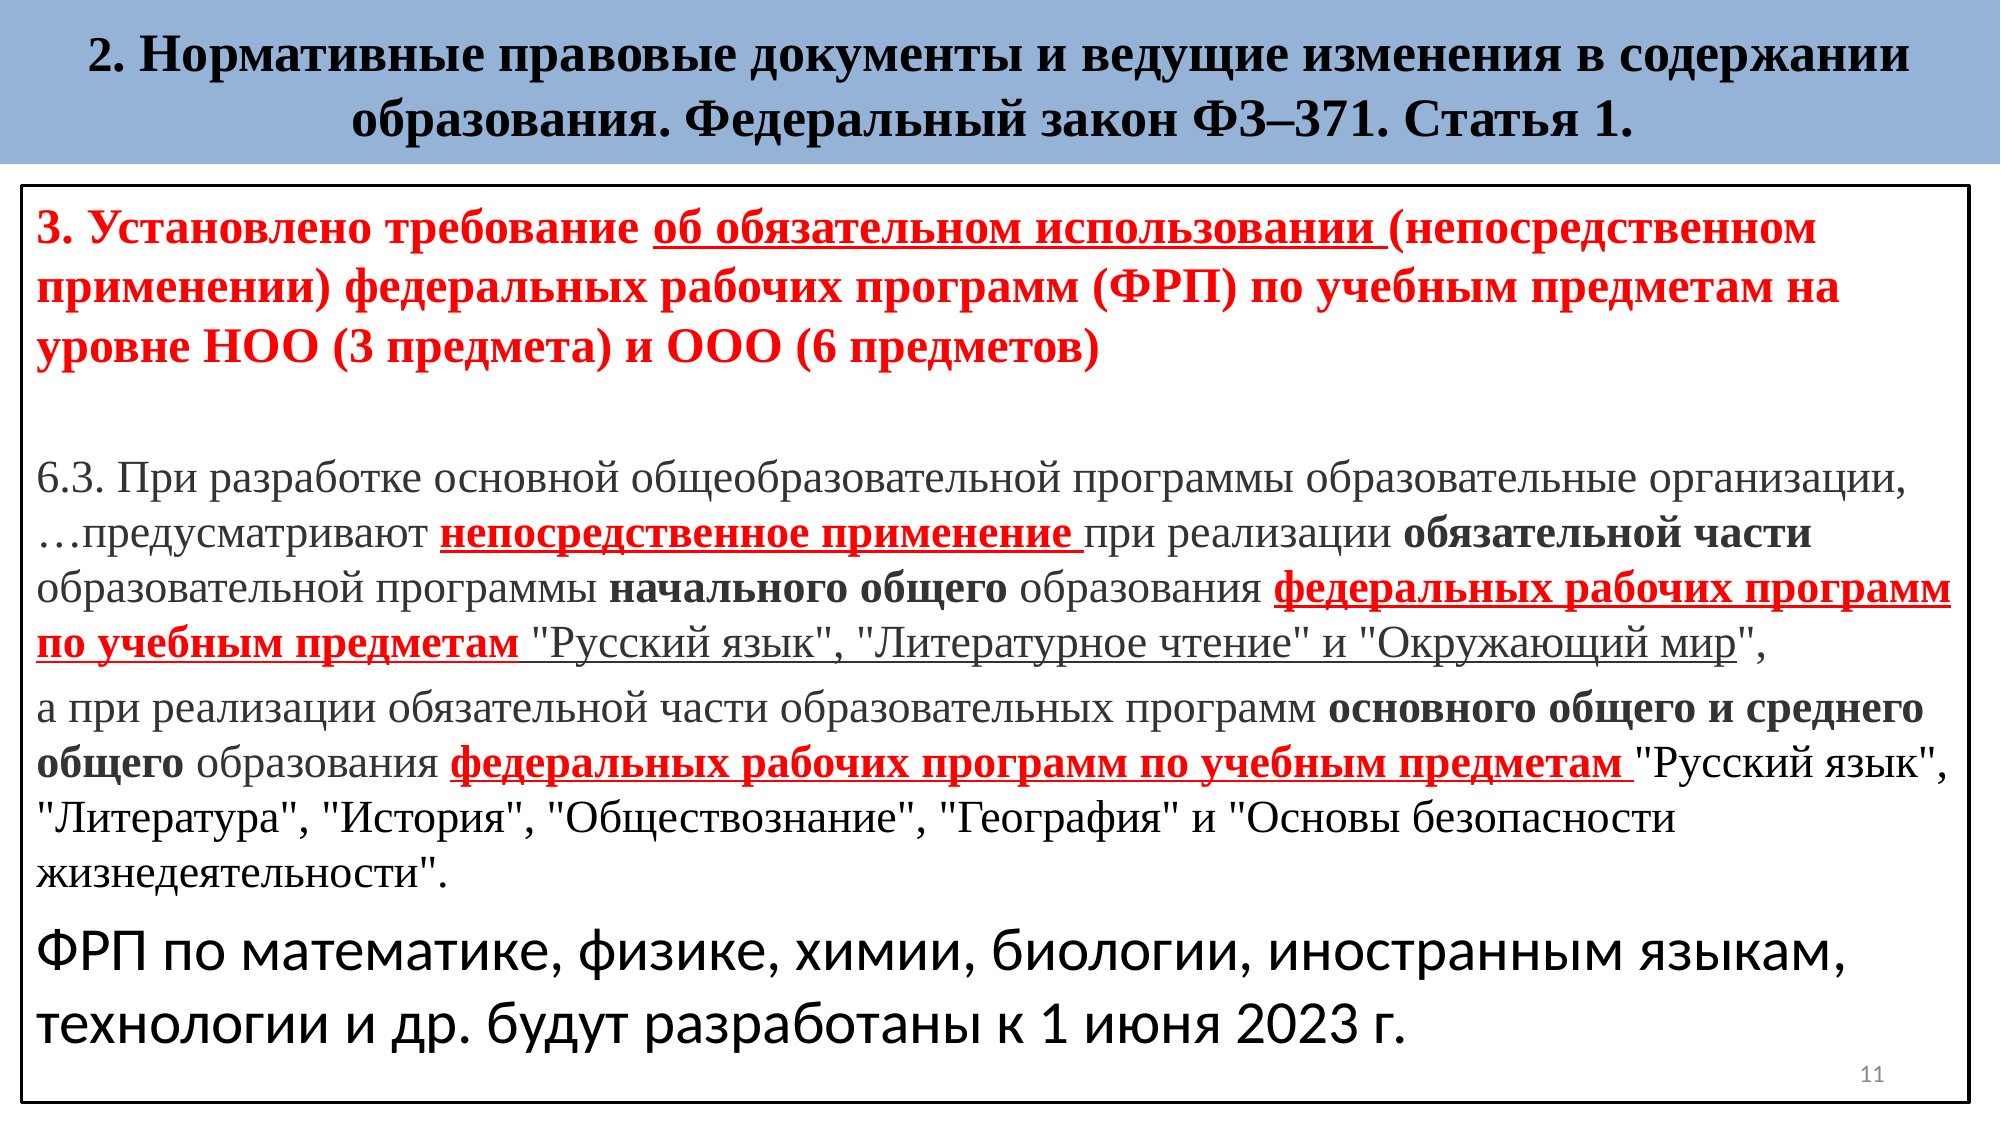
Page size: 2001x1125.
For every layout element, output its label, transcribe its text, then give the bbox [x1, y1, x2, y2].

slide_number 11 [1433, 1042, 1900, 1103]
title 2. Нормативные правовые документы и ведущие изменения в содержании образования. Федеральный закон ФЗ–371. Статья 1. [0, 0, 2000, 165]
list 3. Установлено требование об обязательном использовании (непосредственном применении) федеральных рабочих программ (ФРП) по учебным предметам на уровне НОО (3 предмета) и ООО (6 предметов) 6.3. При разработке основной общеобразовательной программы образовательные организации, …предусматривают непосредственное применение при реализации обязательной части образовательной программы начального общего образования федеральных рабочих программ по учебным предметам "Русский язык", "Литературное чтение" и "Окружающий мир", а при реализации обязательной части образовательных программ основного общего и среднего общего образования федеральных рабочих программ по учебным предметам "Русский язык", "Литература", "История", "Обществознание", "География" и "Основы безопасности жизнедеятельности". ФРП по математике, физике, химии, биологии, иностранным языкам, технологии и др. будут разработаны к 1 июня 2023 г. [21, 185, 1970, 1103]
